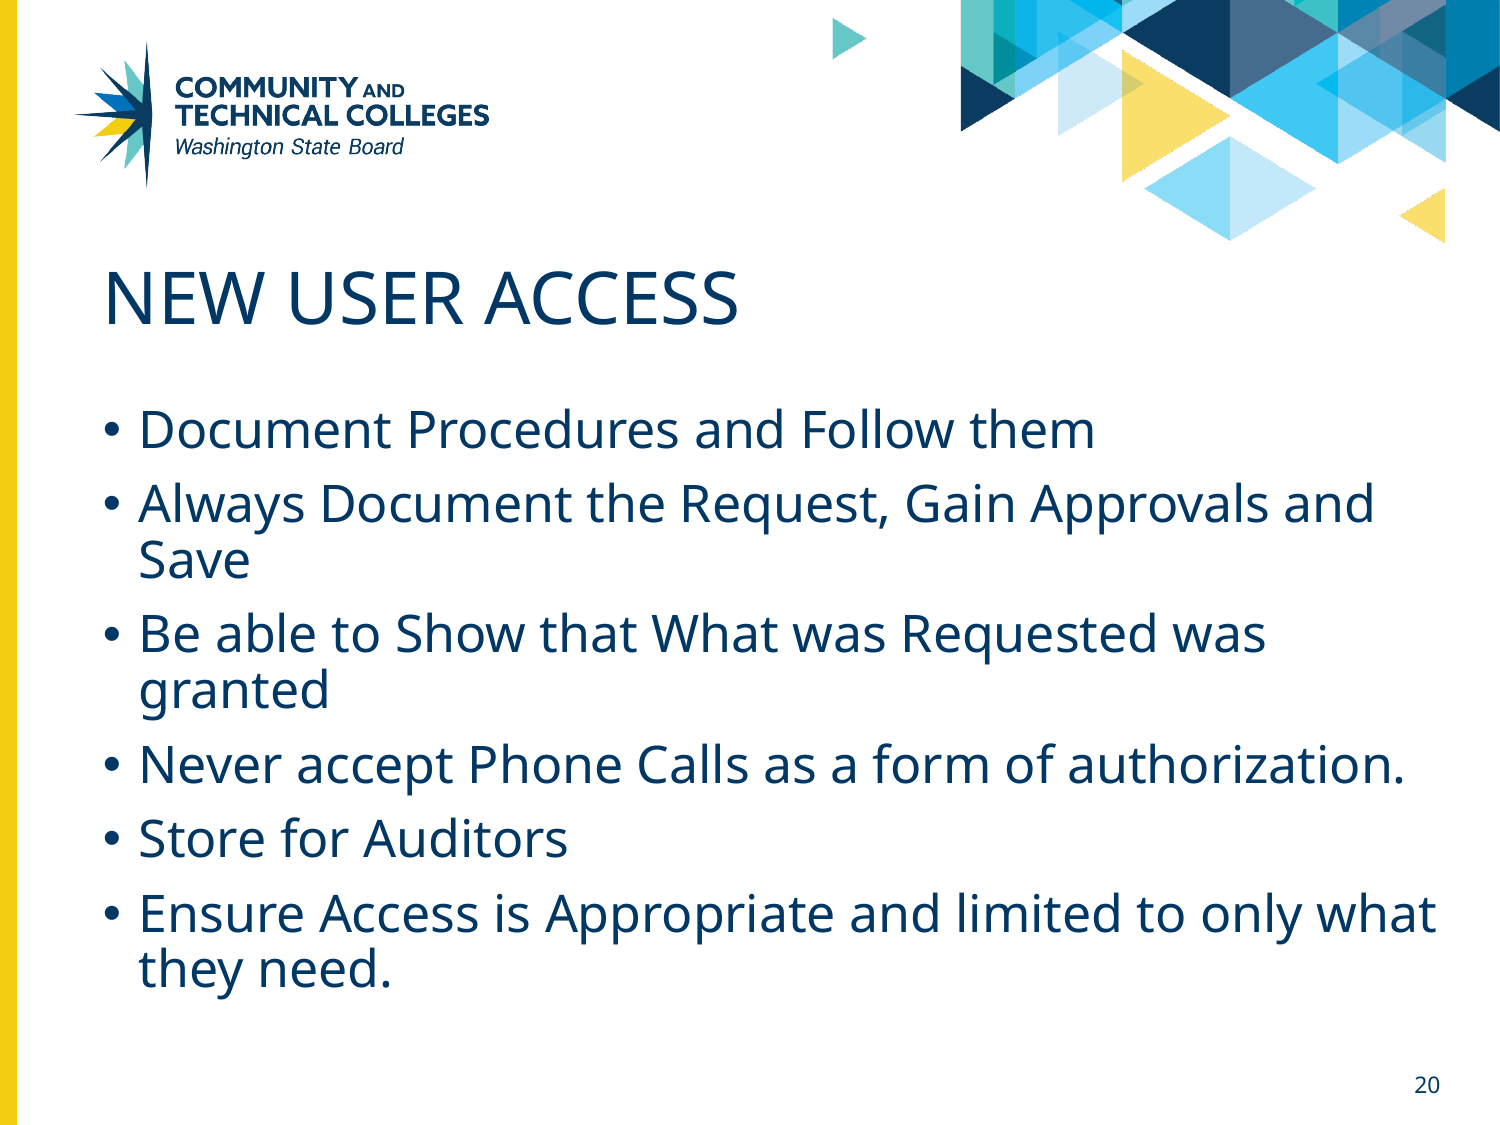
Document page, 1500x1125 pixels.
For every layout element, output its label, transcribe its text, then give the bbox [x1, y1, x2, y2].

picture [832, 0, 1500, 243]
list Document Procedures and Follow them Always Document the Request, Gain Approvals and Save Be able to Show that What was Requested was granted Never accept Phone Calls as a form of authorization. Store for Auditors Ensure Access is Appropriate and limited to only what they need. [88, 396, 1456, 1013]
slide_number 20 [1378, 1063, 1456, 1103]
title New User Access [88, 254, 1456, 385]
picture [17, 25, 557, 228]
